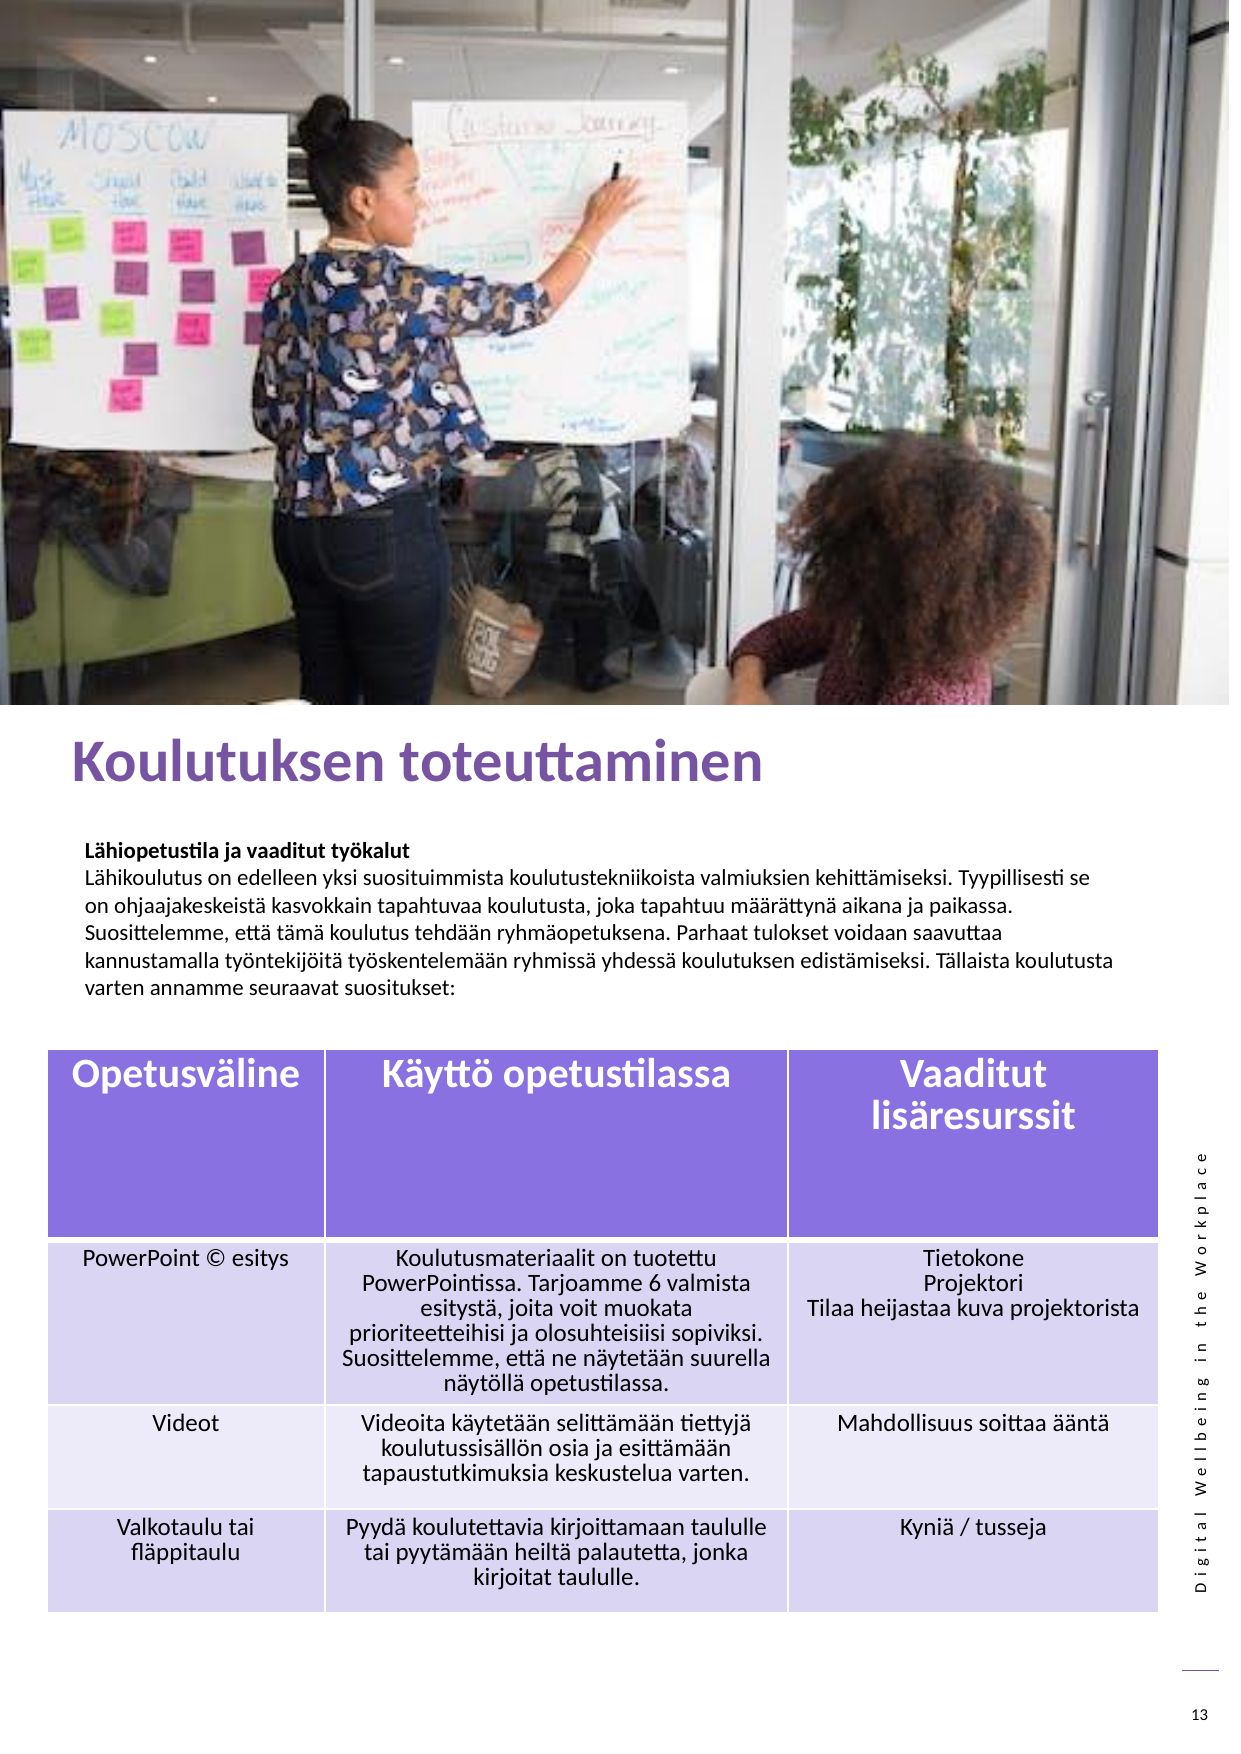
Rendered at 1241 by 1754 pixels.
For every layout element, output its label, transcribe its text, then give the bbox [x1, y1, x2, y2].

table_cell Videoita käytetään selittämään tiettyjä koulutussisällön osia ja esittämään tapaustutkimuksia keskustelua varten. [326, 1406, 787, 1508]
list Koulutuksen toteuttaminen [57, 713, 1125, 836]
table_cell Valkotaulu tai fläppitaulu [48, 1510, 324, 1612]
table_cell Pyydä koulutettavia kirjoittamaan taululle tai pyytämään heiltä palautetta, jonka kirjoitat taululle. [326, 1510, 787, 1612]
table_header Opetusväline [48, 1050, 324, 1237]
table_cell PowerPoint © esitys [48, 1243, 324, 1404]
table_cell Videot [48, 1406, 324, 1508]
table_cell Mahdollisuus soittaa ääntä [789, 1406, 1158, 1508]
table_cell Kyniä / tusseja [789, 1510, 1158, 1612]
table_header Käyttö opetustilassa [326, 1050, 787, 1237]
list Lähiopetustila ja vaaditut työkalut Lähikoulutus on edelleen yksi suosituimmista koulutustekniikoista valmiuksien kehittämiseksi. Tyypillisesti se on ohjaajakeskeistä kasvokkain tapahtuvaa koulutusta, joka tapahtuu määrättynä aikana ja paikassa. Suosittelemme, että tämä koulutus tehdään ryhmäopetuksena. Parhaat tulokset voidaan saavuttaa kannustamalla työntekijöitä työskentelemään ryhmissä yhdessä koulutuksen edistämiseksi. Tällaista koulutusta varten annamme seuraavat suositukset: [69, 827, 1136, 1009]
table_cell Koulutusmateriaalit on tuotettu PowerPointissa. Tarjoamme 6 valmista esitystä, joita voit muokata prioriteetteihisi ja olosuhteisiisi sopiviksi. Suosittelemme, että ne näytetään suurella näytöllä opetustilassa. [326, 1243, 787, 1404]
table_header Vaaditut lisäresurssit [789, 1050, 1158, 1237]
picture [0, 0, 1229, 705]
slide_number 13 [1170, 1692, 1229, 1736]
table_cell Tietokone Projektori Tilaa heijastaa kuva projektorista [789, 1243, 1158, 1404]
